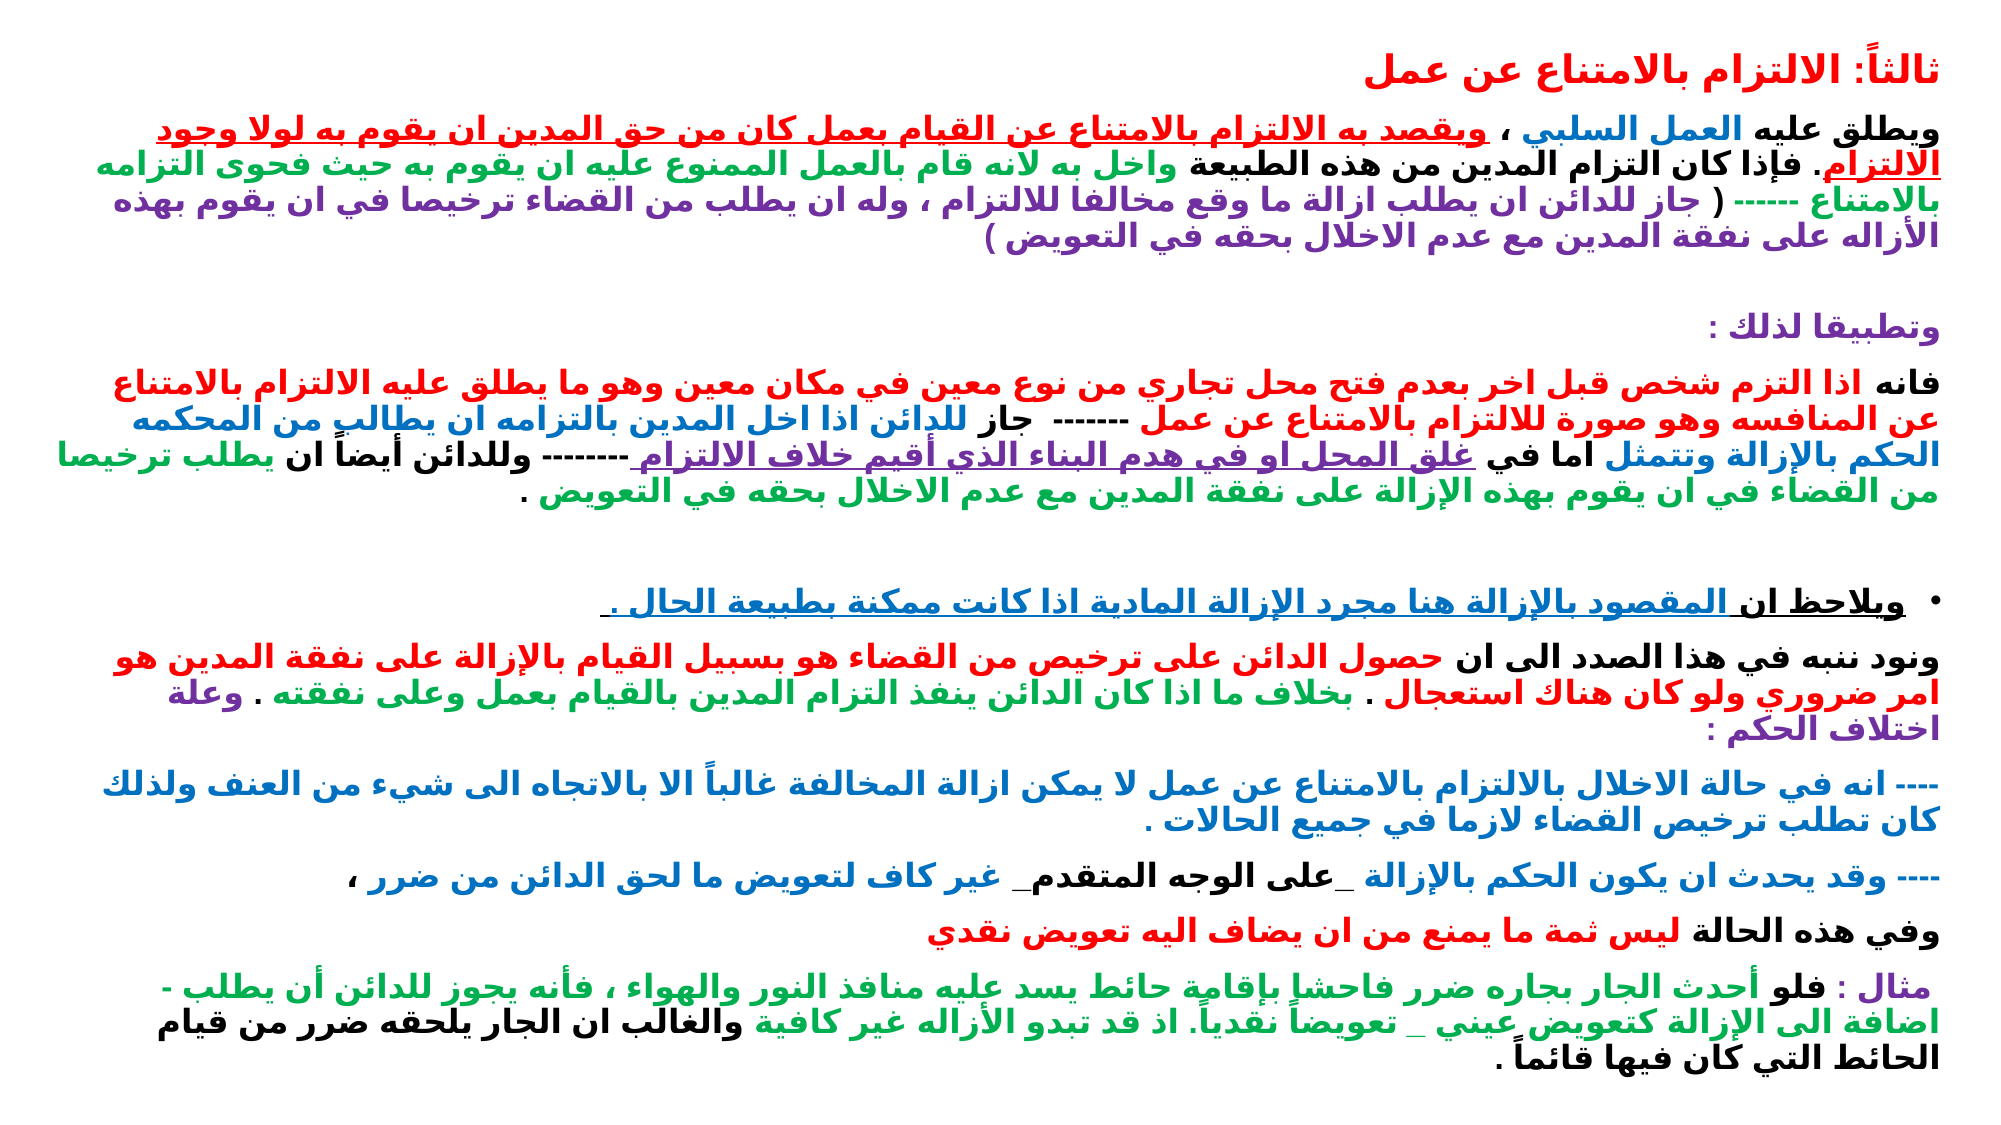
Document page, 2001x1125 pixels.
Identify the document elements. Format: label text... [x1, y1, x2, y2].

list ثالثاً: الالتزام بالامتناع عن عمل ويطلق عليه العمل السلبي ، ويقصد به الالتزام بالامتناع عن القيام بعمل كان من حق المدين ان يقوم به لولا وجود الالتزام. فإذا كان التزام المدين من هذه الطبيعة واخل به لانه قام بالعمل الممنوع عليه ان يقوم به حيث فحوى التزامه بالامتناع ------ ( جاز للدائن ان يطلب ازالة ما وقع مخالفا للالتزام ، وله ان يطلب من القضاء ترخيصا في ان يقوم بهذه الأزاله على نفقة المدين مع عدم الاخلال بحقه في التعويض ) وتطبيقا لذلك : فانه اذا التزم شخص قبل اخر بعدم فتح محل تجاري من نوع معين في مكان معين وهو ما يطلق عليه الالتزام بالامتناع عن المنافسه وهو صورة للالتزام بالامتناع عن عمل ------- جاز للدائن اذا اخل المدين بالتزامه ان يطالب من المحكمه الحكم بالإزالة وتتمثل اما في غلق المحل او في هدم البناء الذي أقيم خلاف الالتزام -------- وللدائن أيضاً ان يطلب ترخيصا من القضاء في ان يقوم بهذه الإزالة على نفقة المدين مع عدم الاخلال بحقه في التعويض . ويلاحظ ان المقصود بالإزالة هنا مجرد الإزالة المادية اذا كانت ممكنة بطبيعة الحال . ونود ننبه في هذا الصدد الى ان حصول الدائن على ترخيص من القضاء هو بسبيل القيام بالإزالة على نفقة المدين هو امر ضروري ولو كان هناك استعجال . بخلاف ما اذا كان الدائن ينفذ التزام المدين بالقيام بعمل وعلى نفقته . وعلة اختلاف الحكم : ---- انه في حالة الاخلال بالالتزام بالامتناع عن عمل لا يمكن ازالة المخالفة غالباً الا بالاتجاه الى شيء من العنف ولذلك كان تطلب ترخيص القضاء لازما في جميع الحالات . ---- وقد يحدث ان يكون الحكم بالإزالة _على الوجه المتقدم_ غير كاف لتعويض ما لحق الدائن من ضرر ، وفي هذه الحالة ليس ثمة ما يمنع من ان يضاف اليه تعويض نقدي مثال : فلو أحدث الجار بجاره ضرر فاحشا بإقامة حائط يسد عليه منافذ النور والهواء ، فأنه يجوز للدائن أن يطلب - اضافة الى الإزالة كتعويض عيني _ تعويضاً نقدياً. اذ قد تبدو الأزاله غير كافية والغالب ان الجار يلحقه ضرر من قيام الحائط التي كان فيها قائماً . [40, 41, 1957, 1087]
